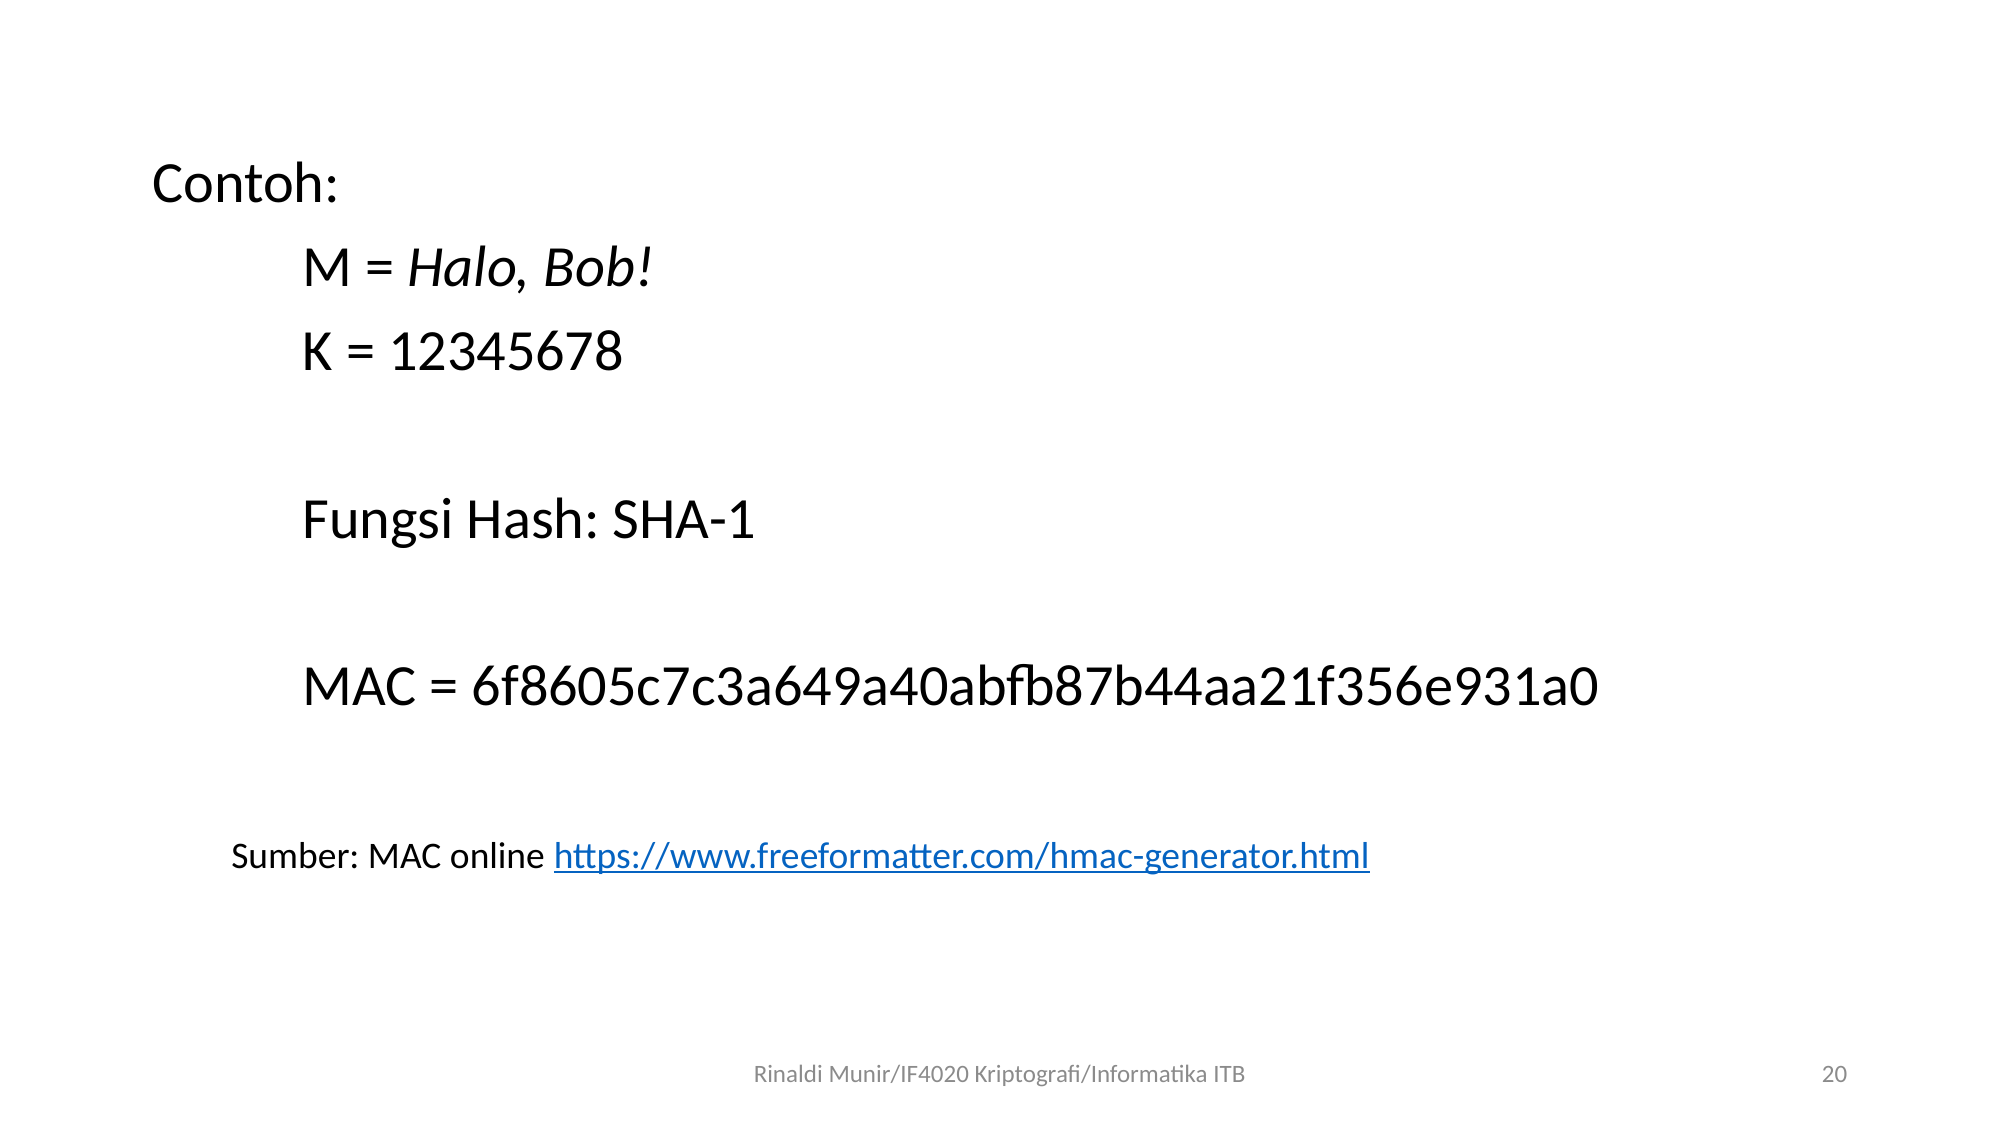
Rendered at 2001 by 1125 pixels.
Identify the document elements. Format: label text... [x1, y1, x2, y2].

slide_number 20 [1412, 1042, 1863, 1103]
text_box Sumber: MAC online https://www.freeformatter.com/hmac-generator.html [216, 823, 1394, 883]
list Contoh: M = Halo, Bob! K = 12345678 Fungsi Hash: SHA-1 MAC = 6f8605c7c3a649a40abfb87b44aa21f356e931a0 [137, 145, 1863, 1014]
footer Rinaldi Munir/IF4020 Kriptografi/Informatika ITB [662, 1042, 1338, 1103]
